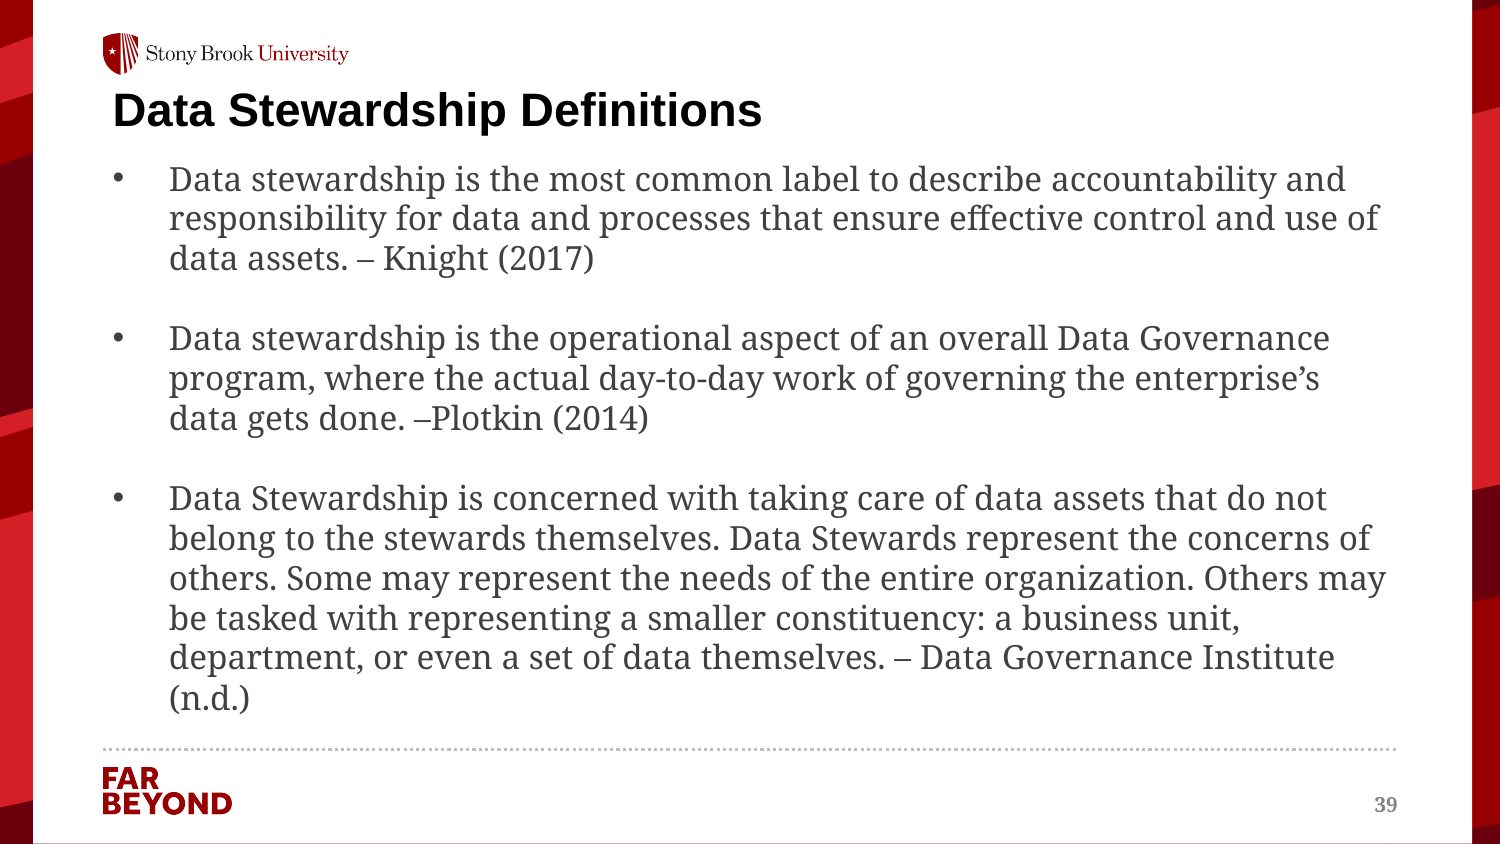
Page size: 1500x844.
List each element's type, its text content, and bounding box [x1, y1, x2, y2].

picture [1473, 0, 1500, 844]
title Data Stewardship Definitions [97, 82, 1409, 150]
picture [103, 33, 349, 75]
list Data stewardship is the most common label to describe accountability and responsibility for data and processes that ensure effective control and use of data assets. – Knight (2017) Data stewardship is the operational aspect of an overall Data Governance program, where the actual day-to-day work of governing the enterprise’s data gets done. –Plotkin (2014) Data Stewardship is concerned with taking care of data assets that do not belong to the stewards themselves. Data Stewards represent the concerns of others. Some may represent the needs of the entire organization. Others may be tasked with representing a smaller constituency: a business unit, department, or even a set of data themselves. – Data Governance Institute (n.d.) [97, 150, 1409, 660]
picture [0, 0, 33, 844]
picture [103, 767, 232, 815]
